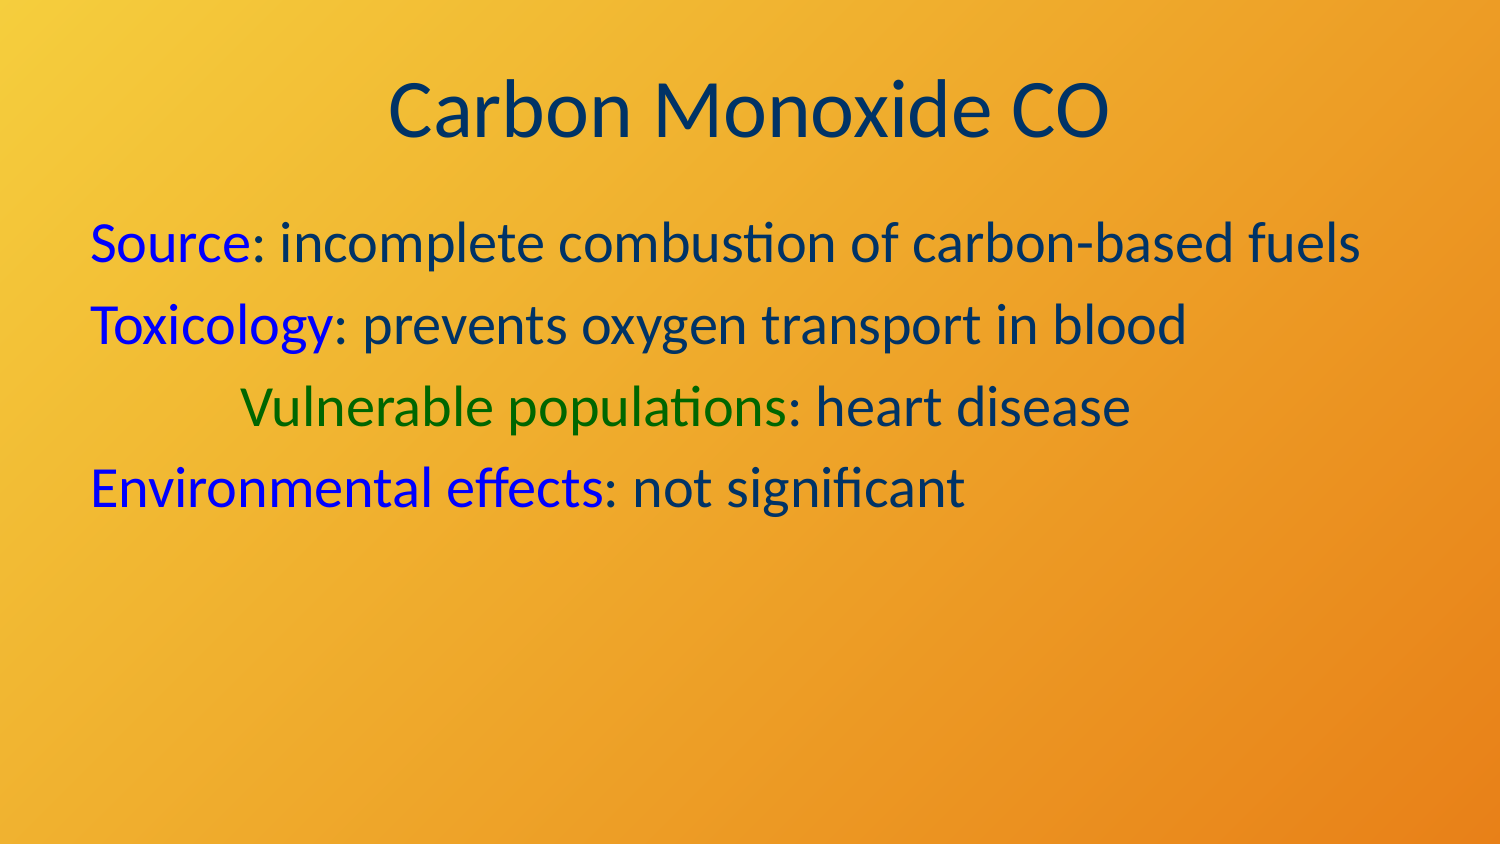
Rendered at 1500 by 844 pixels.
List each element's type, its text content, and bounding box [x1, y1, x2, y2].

title Carbon Monoxide CO [75, 33, 1425, 175]
list Source: incomplete combustion of carbon-based fuels Toxicology: prevents oxygen transport in blood Vulnerable populations: heart disease Environmental effects: not significant [75, 196, 1425, 754]
